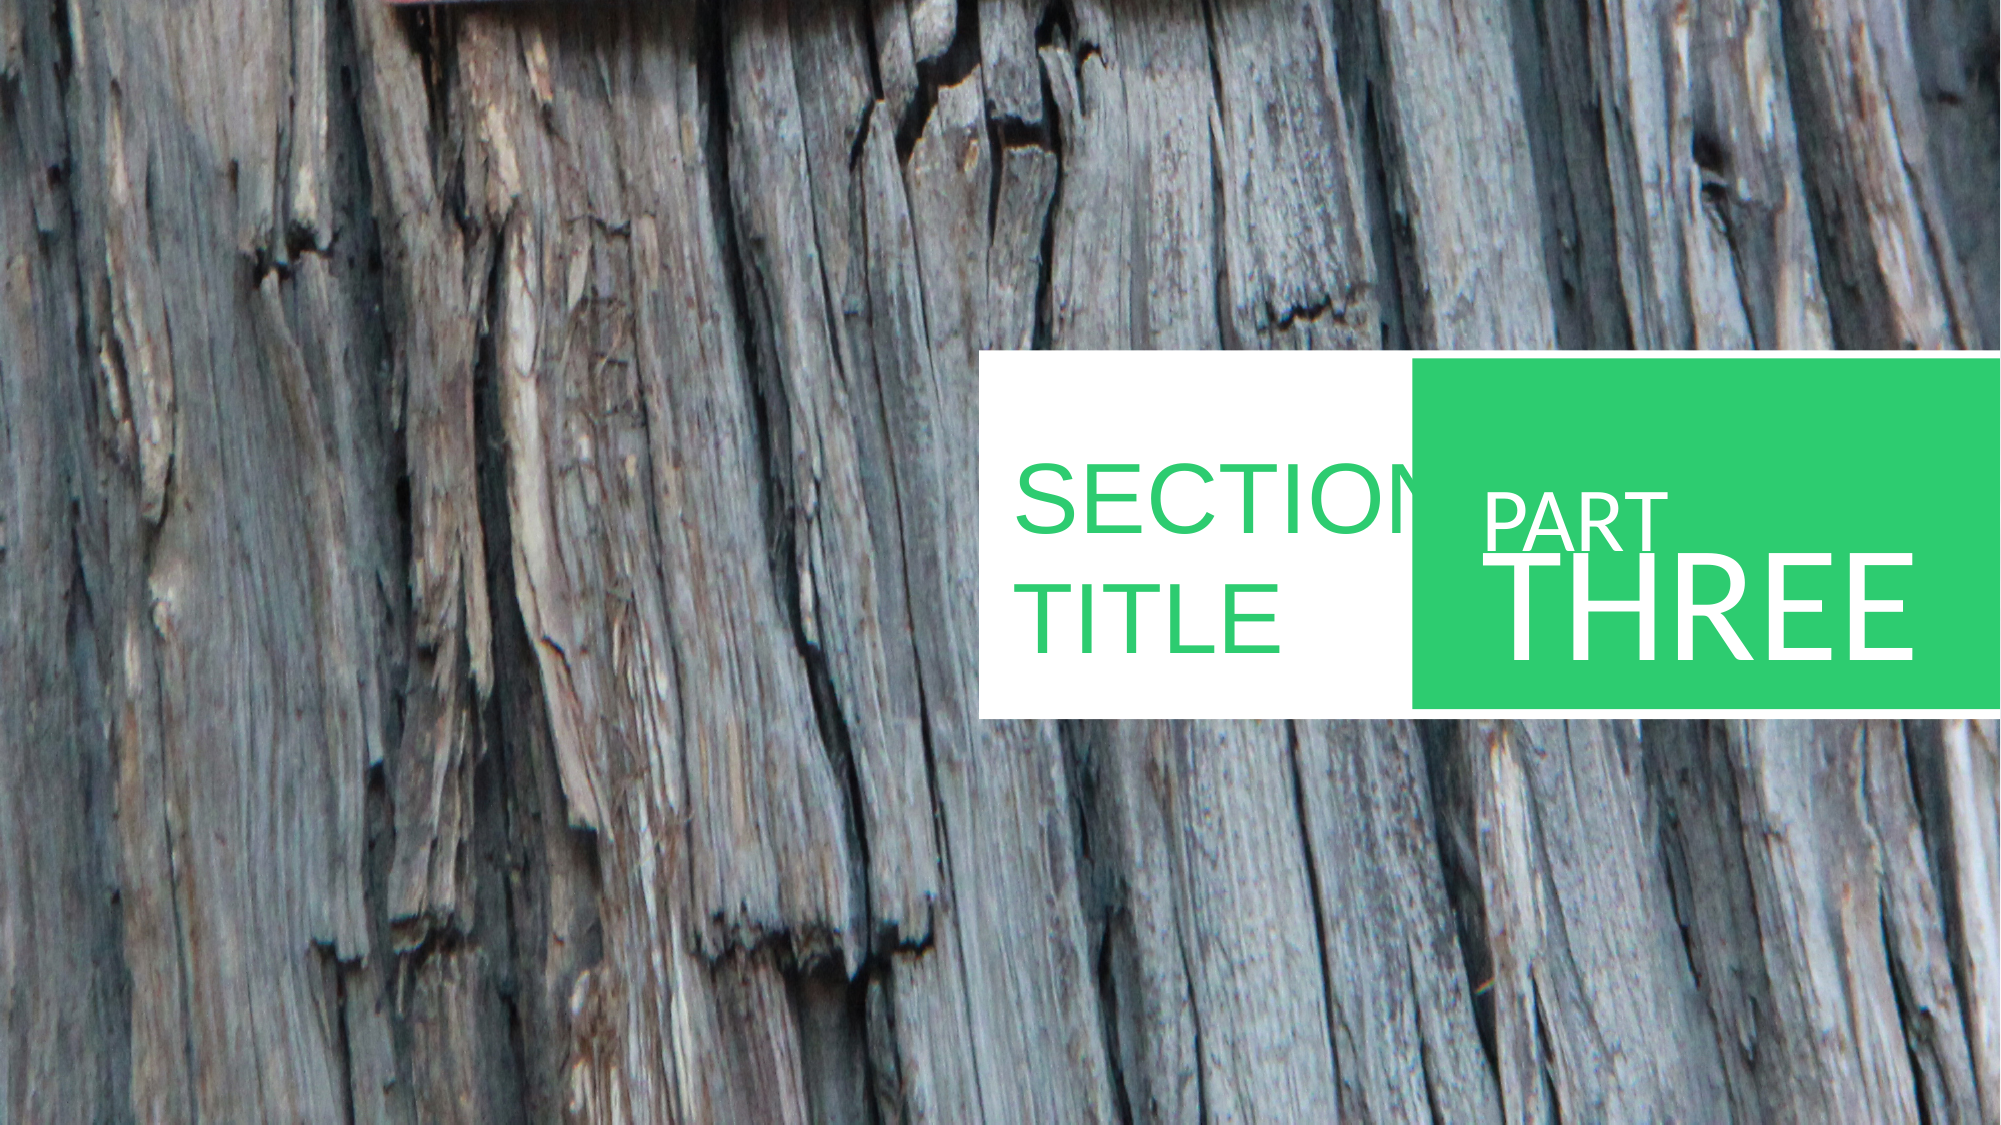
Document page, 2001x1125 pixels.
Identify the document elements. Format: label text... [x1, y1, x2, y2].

list PART THREE [1466, 442, 1938, 693]
text_box [979, 350, 2000, 720]
title SECTION TITLE [997, 329, 1505, 681]
picture [0, 0, 2001, 1125]
text_box [1412, 358, 2000, 710]
